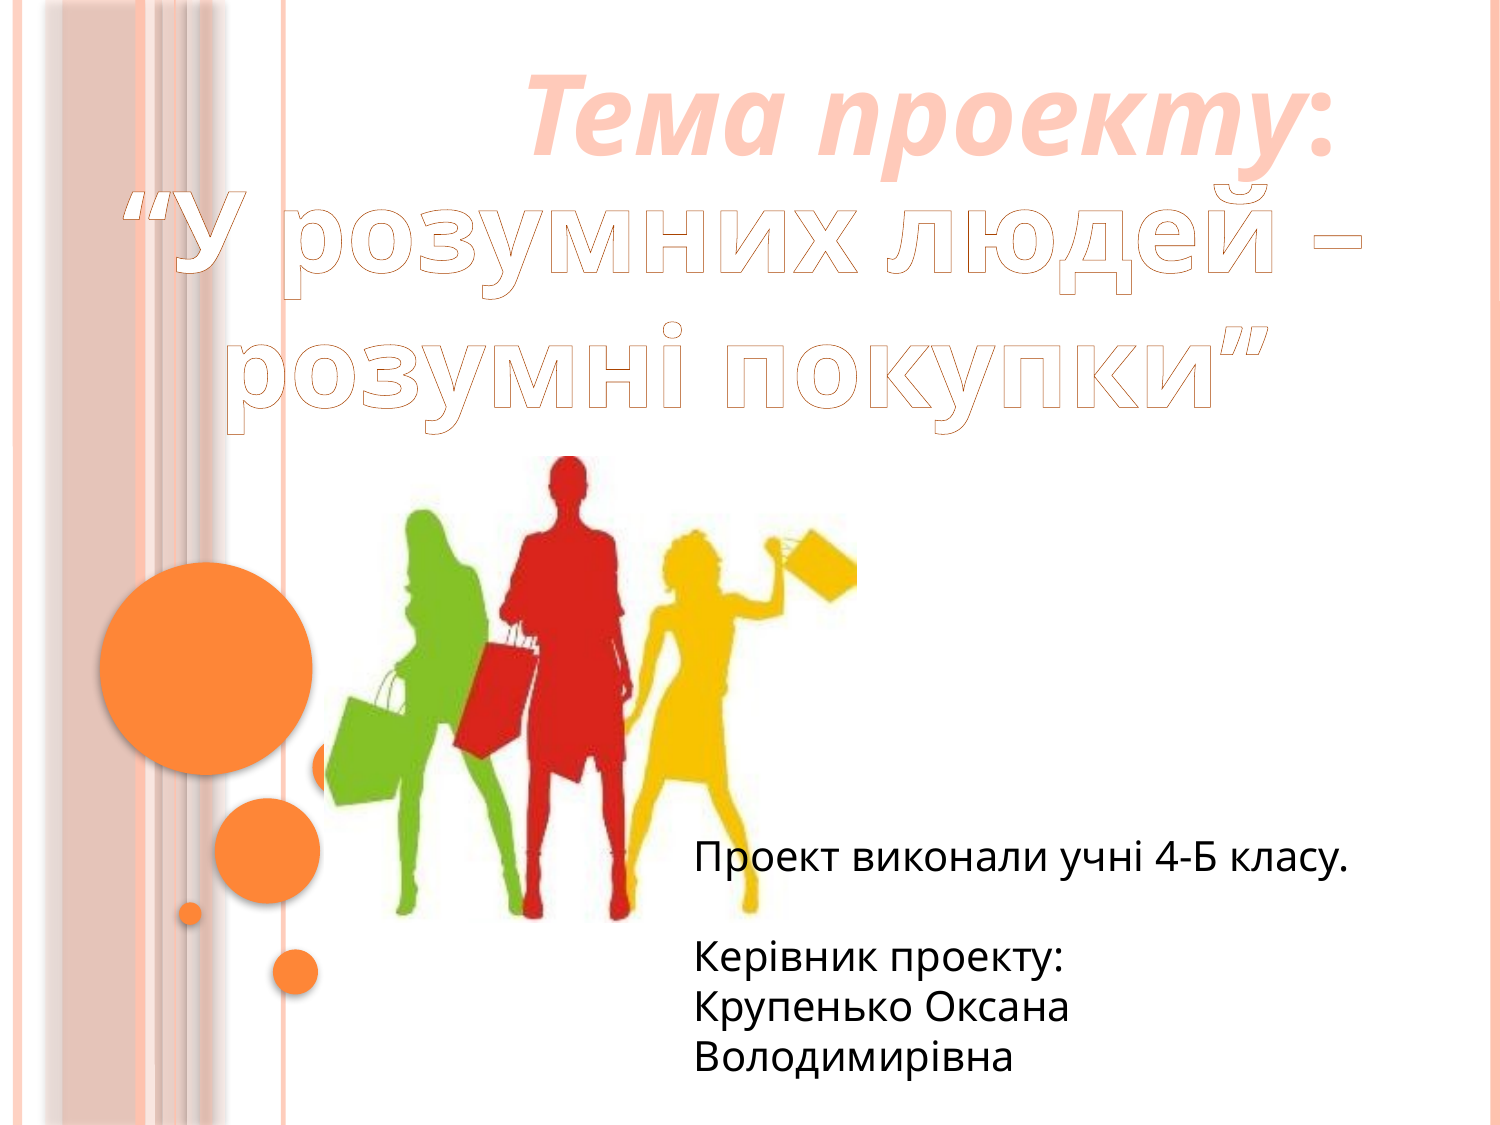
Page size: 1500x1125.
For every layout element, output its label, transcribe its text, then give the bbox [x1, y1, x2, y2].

picture [324, 455, 857, 924]
text_box “У розумних людей – розумні покупки” [105, 152, 1383, 438]
text_box Тема проекту: [234, 35, 1500, 186]
text_box Проект виконали учні 4-Б класу. Керівник проекту: Крупенько Оксана Володимирівна [679, 822, 1412, 1088]
